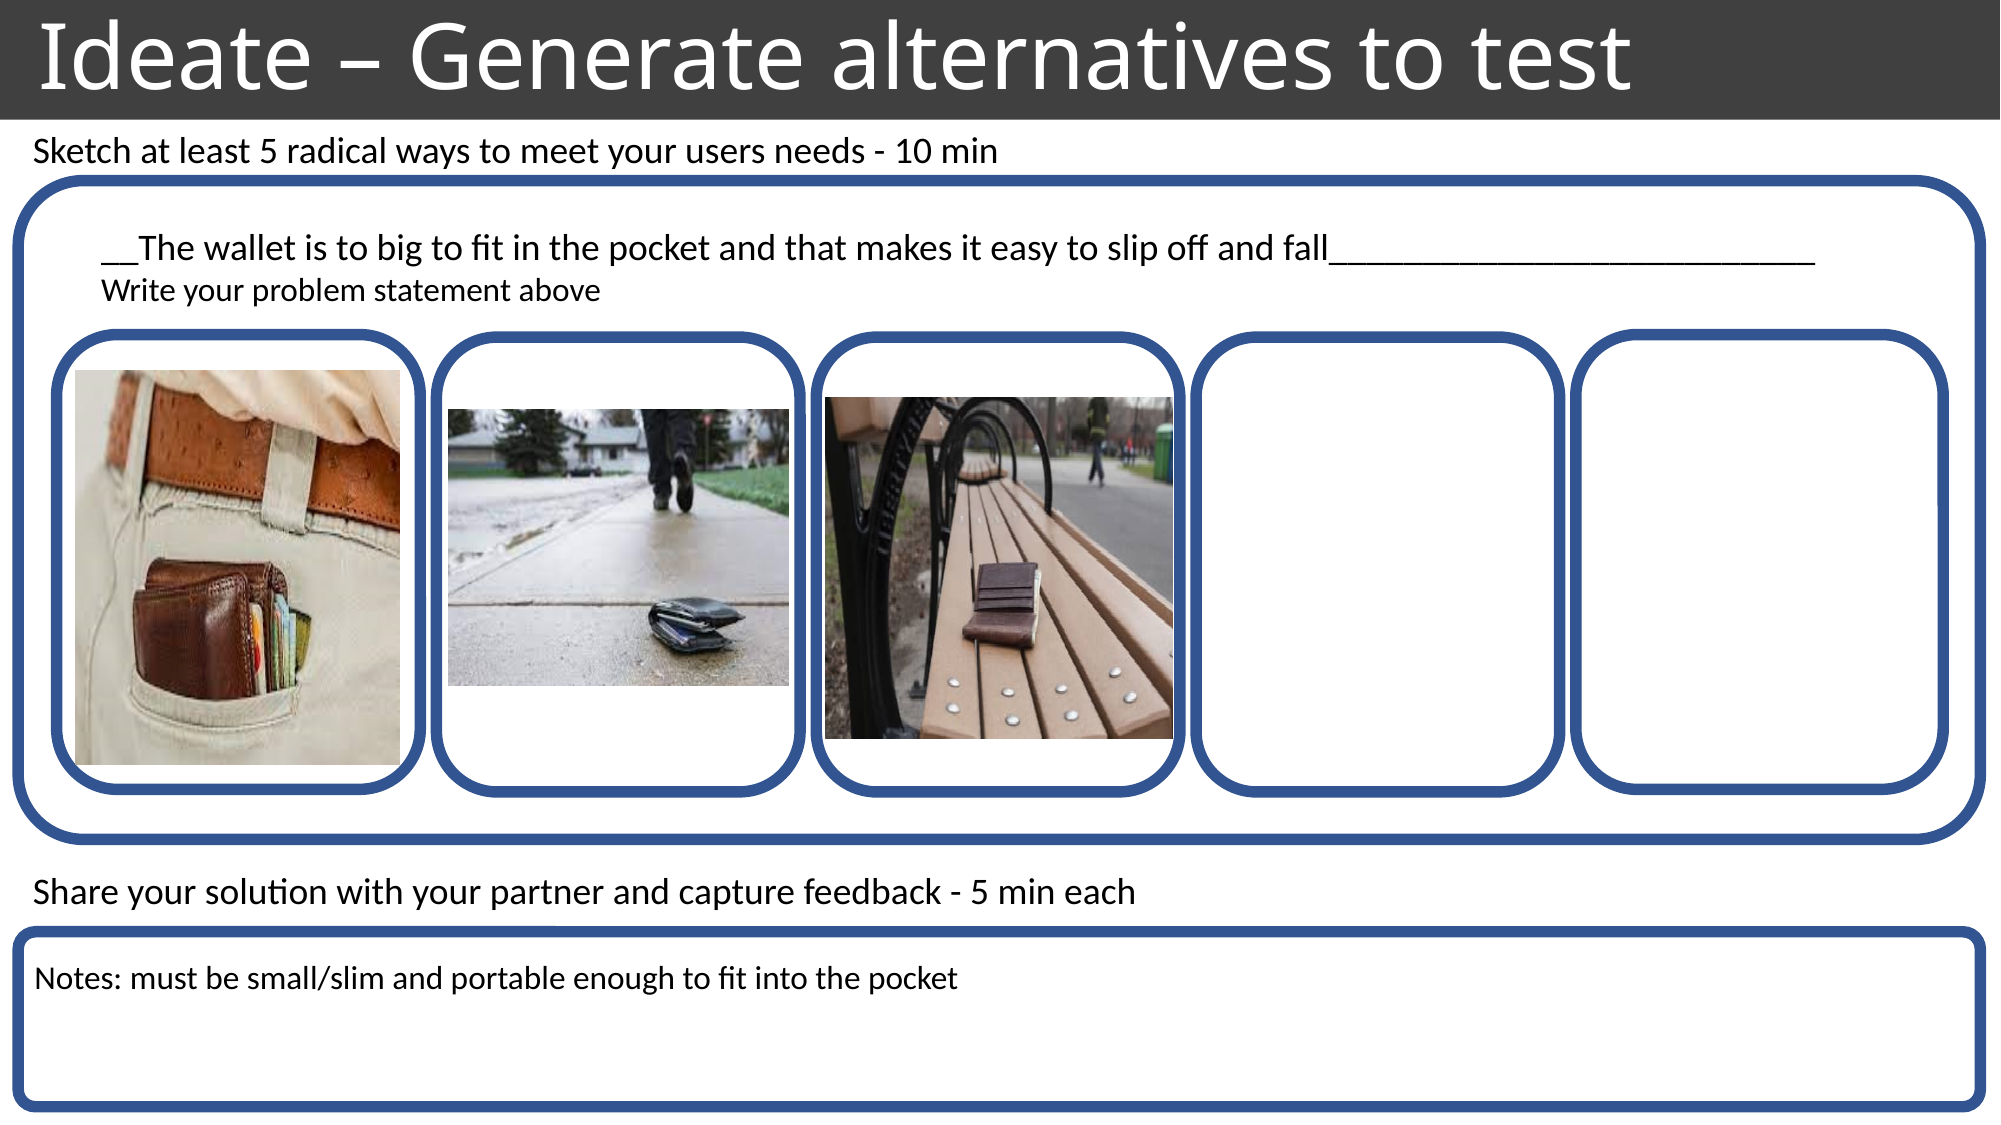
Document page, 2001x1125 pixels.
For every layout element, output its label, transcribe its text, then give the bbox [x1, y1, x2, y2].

text_box Sketch at least 5 radical ways to meet your users needs - 10 min [18, 118, 1685, 179]
title Ideate – Generate alternatives to test [0, 0, 2000, 120]
text_box [17, 179, 1982, 841]
text_box [1574, 333, 1945, 791]
text_box [1195, 336, 1561, 793]
text_box Share your solution with your partner and capture feedback - 5 min each [18, 859, 1685, 920]
text_box [17, 930, 1982, 1108]
text_box [435, 336, 802, 793]
text_box [815, 336, 1181, 793]
text_box Notes: must be small/slim and portable enough to fit into the pocket [19, 948, 1124, 1004]
picture [825, 397, 1173, 739]
text_box __The wallet is to big to fit in the pocket and that makes it easy to slip off and fall__________________________ Write your problem statement above [86, 215, 1929, 316]
picture [448, 409, 789, 686]
picture [75, 370, 400, 765]
